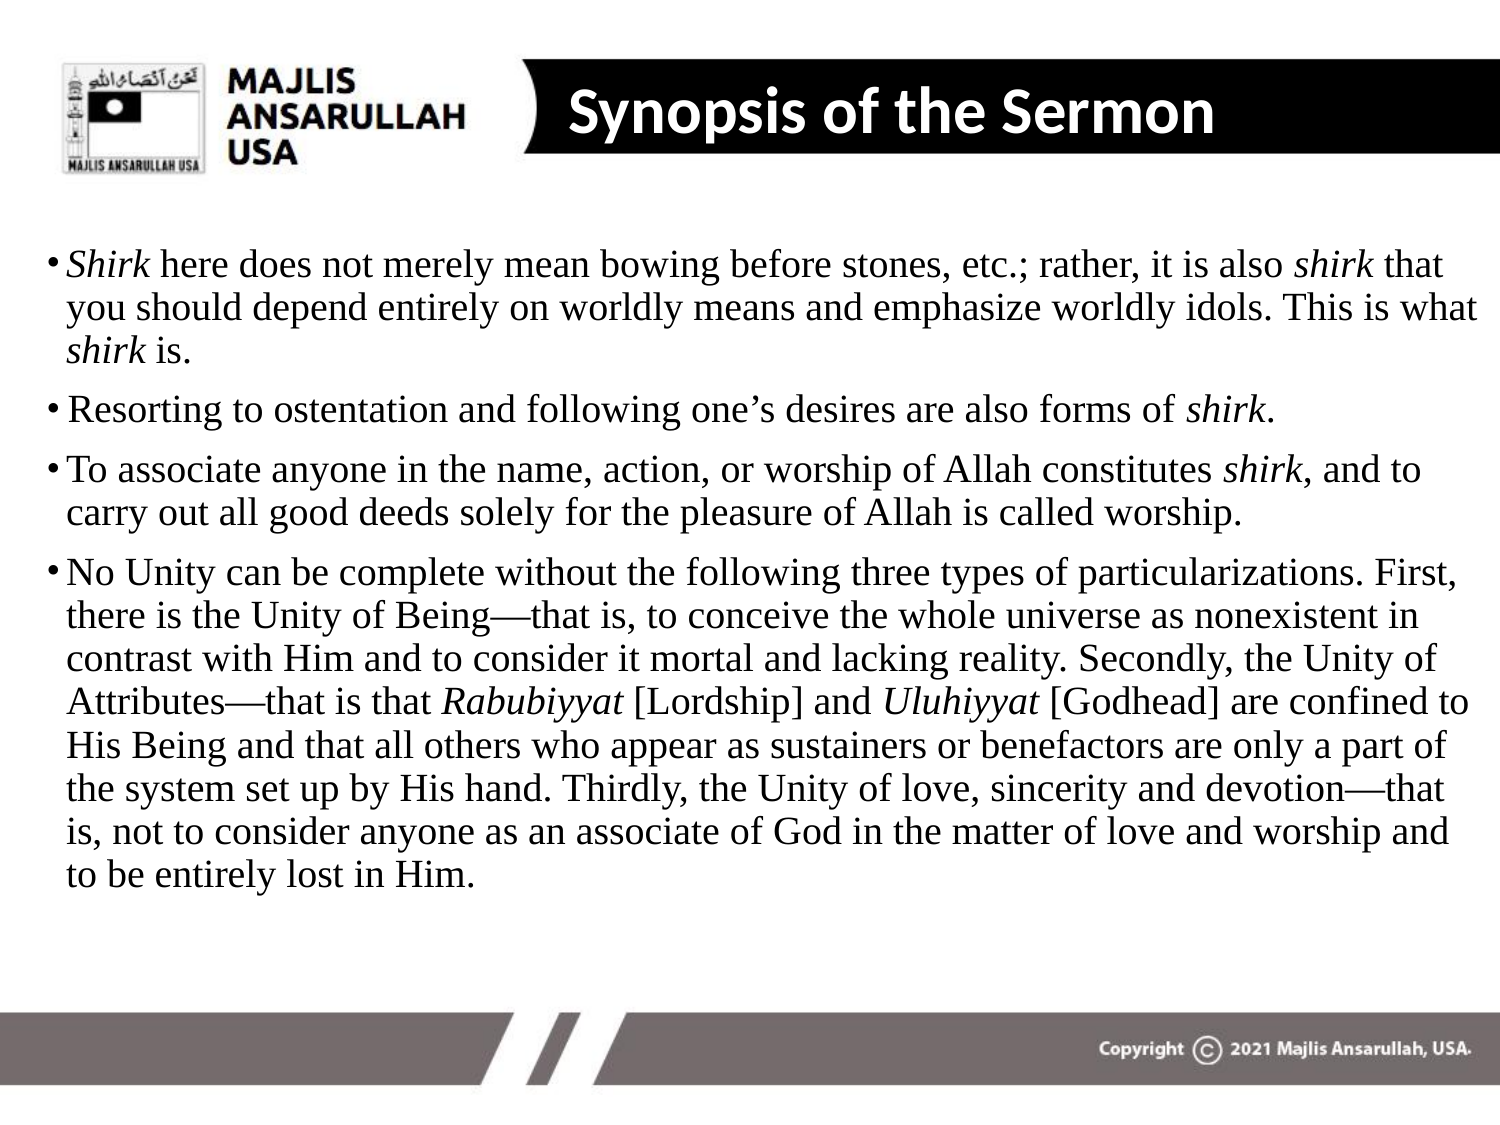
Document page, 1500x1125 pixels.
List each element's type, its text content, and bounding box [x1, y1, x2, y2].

text_box Synopsis of the Sermon [560, 59, 1232, 155]
text_box Shirk here does not merely mean bowing before stones, etc.; rather, it is also shirk that you should depend entirely on worldly means and emphasize worldly idols. This is what shirk is. Resorting to ostentation and following one’s desires are also forms of shirk. To associate anyone in the name, action, or worship of Allah constitutes shirk, and to carry out all good deeds solely for the pleasure of Allah is called worship. No Unity can be complete without the following three types of particularizations. First, there is the Unity of Being—that is, to conceive the whole universe as nonexistent in contrast with Him and to consider it mortal and lacking reality. Secondly, the Unity of Attributes—that is that Rabubiyyat [Lordship] and Uluhiyyat [Godhead] are confined to His Being and that all others who appear as sustainers or benefactors are only a part of the system set up by His hand. Thirdly, the Unity of love, sincerity and devotion—that is, not to consider anyone as an associate of God in the matter of love and worship and to be entirely lost in Him. [38, 235, 1493, 994]
picture [0, 0, 1500, 1125]
